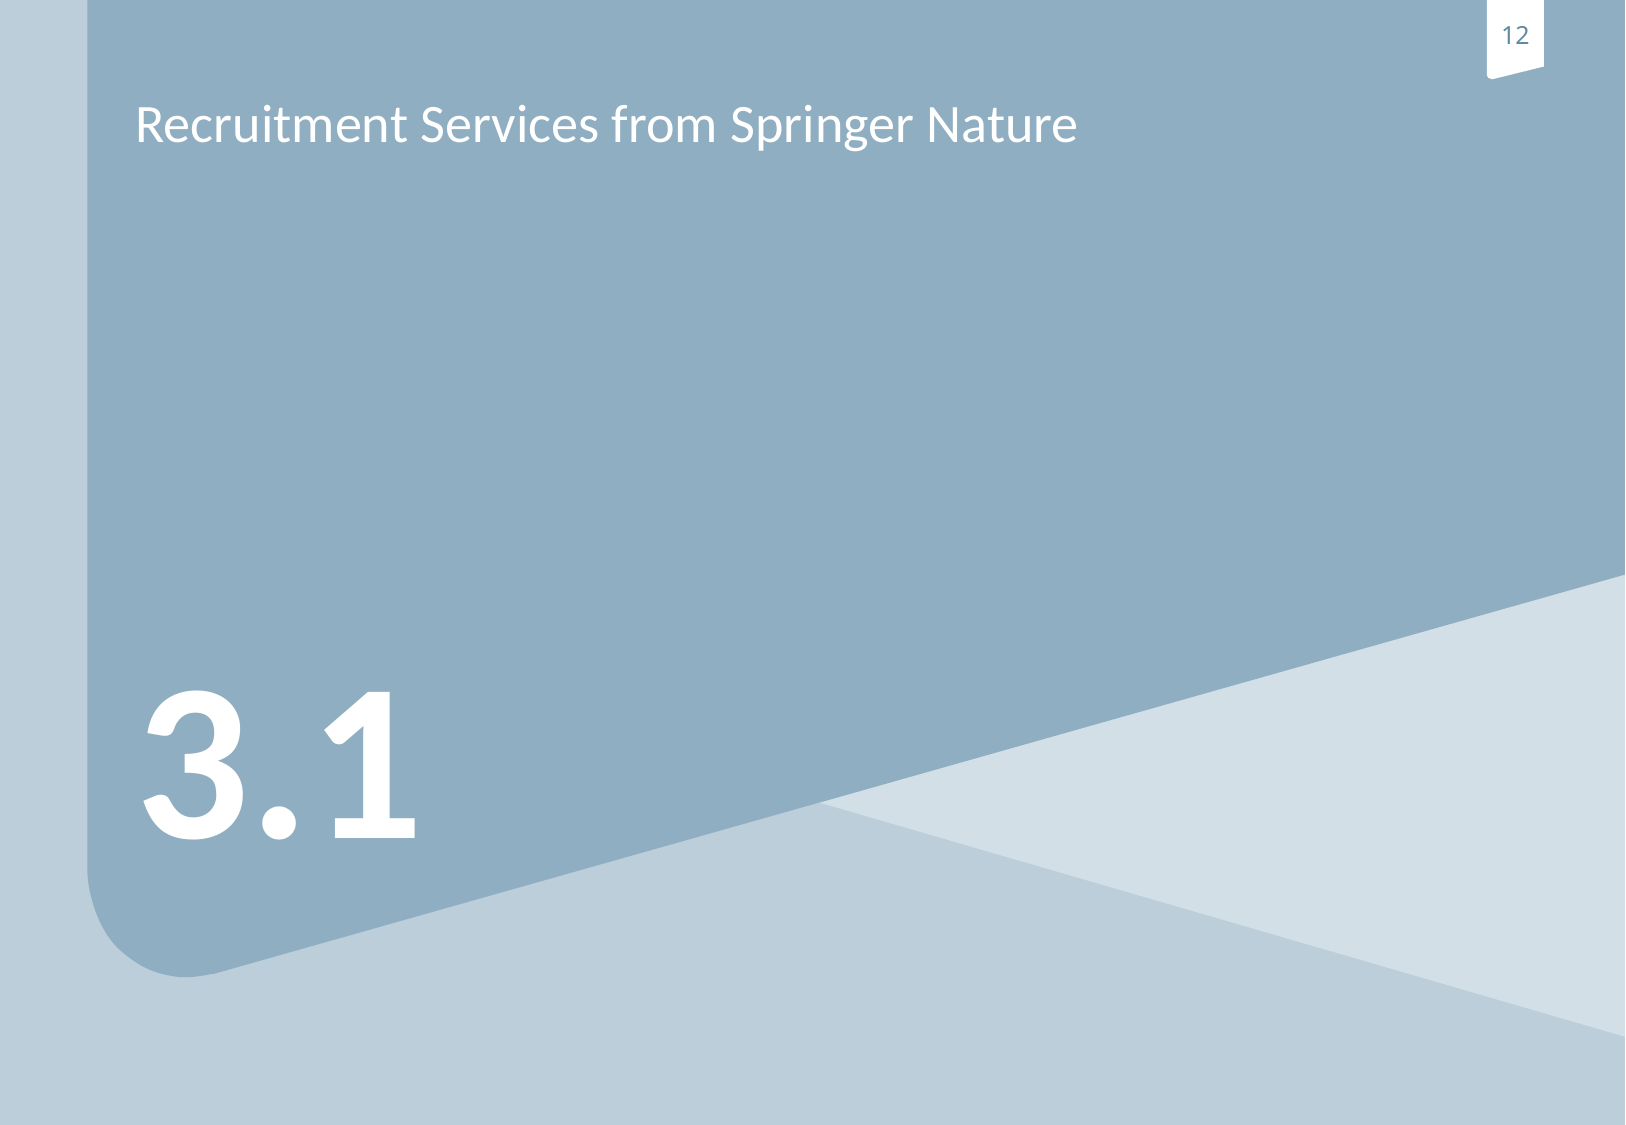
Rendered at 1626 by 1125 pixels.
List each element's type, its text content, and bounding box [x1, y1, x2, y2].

title Recruitment Services from Springer Nature [135, 88, 1487, 149]
list 3.1 [135, 749, 507, 885]
